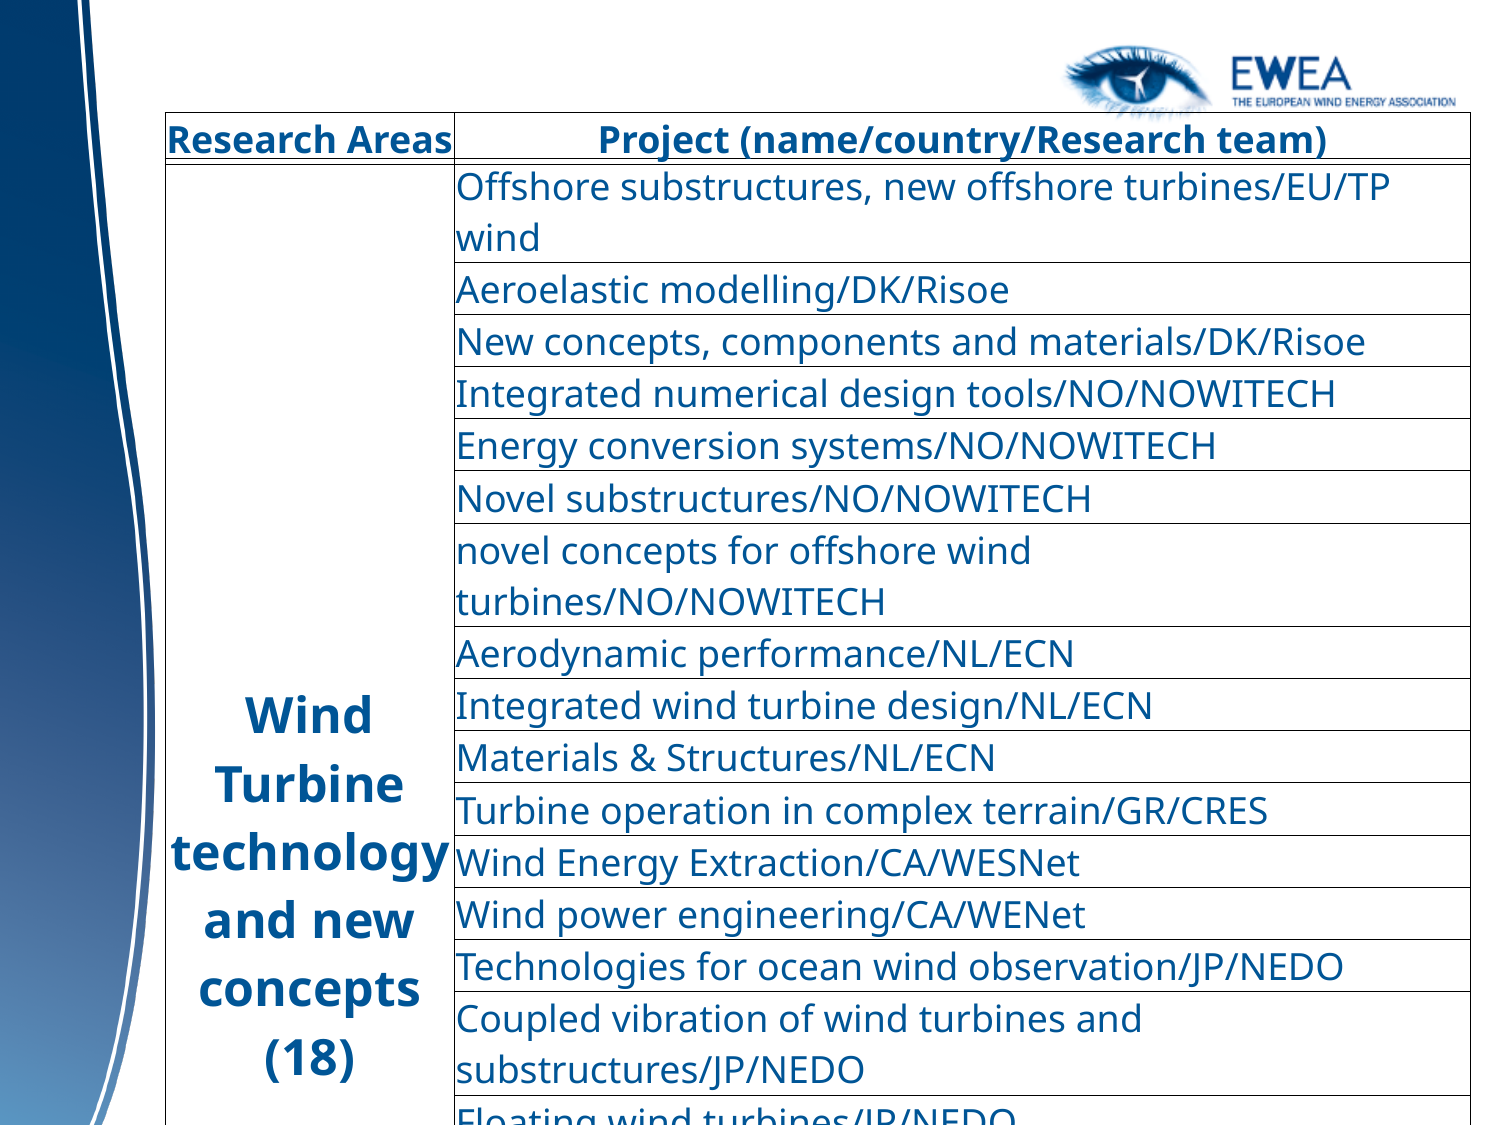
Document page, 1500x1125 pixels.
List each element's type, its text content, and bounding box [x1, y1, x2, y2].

table_cell New concepts, components and materials/DK/Risoe [455, 315, 1470, 366]
table_cell Aerodynamic performance/NL/ECN [455, 627, 1470, 678]
table_cell Integrated wind turbine design/NL/ECN [455, 679, 1470, 730]
table_header Offshore substructures, new offshore turbines/EU/TP wind [455, 165, 1470, 262]
table_cell Materials & Structures/NL/ECN [455, 731, 1470, 782]
table_cell Novel substructures/NO/NOWITECH [455, 471, 1470, 523]
picture [0, 0, 175, 1125]
table_cell Technologies for ocean wind observation/JP/NEDO [455, 940, 1470, 991]
table_cell Turbine operation in complex terrain/GR/CRES [455, 783, 1470, 835]
table_header Research Areas [166, 113, 454, 164]
table_cell novel concepts for offshore wind turbines/NO/NOWITECH [455, 524, 1470, 626]
table_header Wind Turbine technology and new concepts (18) [166, 165, 454, 1125]
table_cell Integrated numerical design tools/NO/NOWITECH [455, 367, 1470, 418]
table_cell Wind power engineering/CA/WENet [455, 888, 1470, 939]
table_cell Energy conversion systems/NO/NOWITECH [455, 419, 1470, 470]
table_cell Aeroelastic modelling/DK/Risoe [455, 263, 1470, 314]
table_cell Wind Energy Extraction/CA/WESNet [455, 836, 1470, 887]
table_cell Coupled vibration of wind turbines and substructures/JP/NEDO [455, 992, 1470, 1095]
table_cell Floating wind turbines/JP/NEDO [455, 1096, 1470, 1125]
picture [1037, 24, 1481, 136]
table_header Project (name/country/Research team) [455, 113, 1470, 164]
